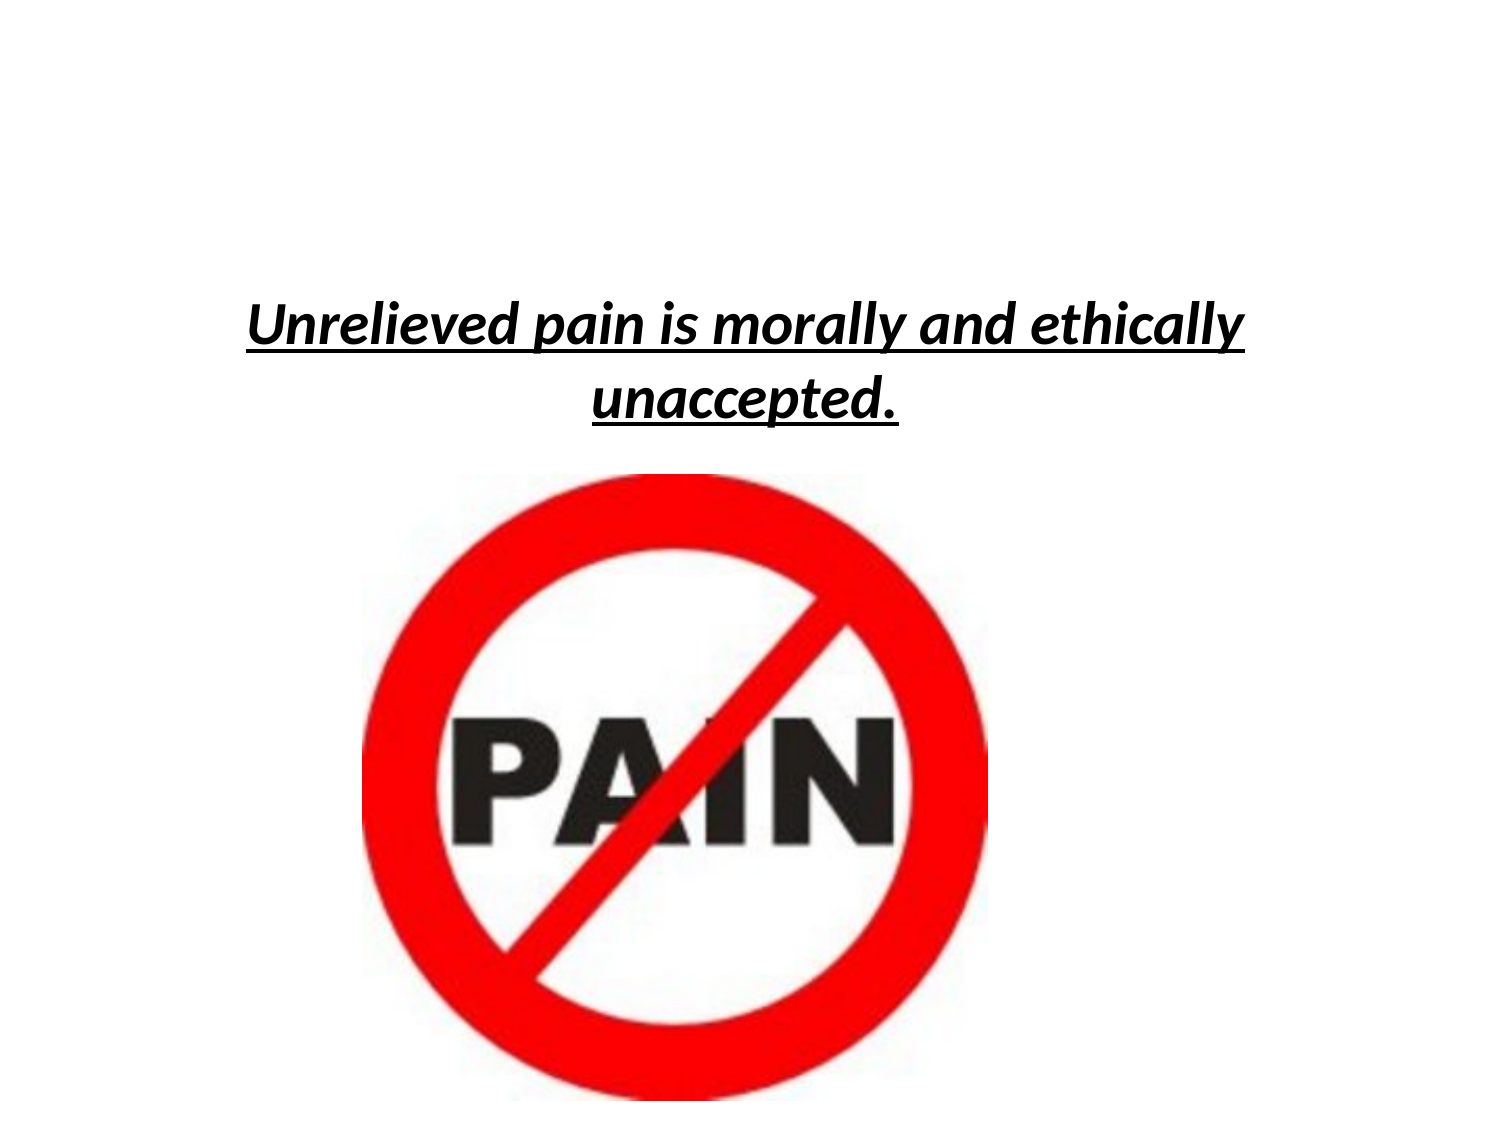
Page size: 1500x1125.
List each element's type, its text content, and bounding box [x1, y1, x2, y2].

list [362, 474, 988, 1101]
title Unrelieved pain is morally and ethically unaccepted. [112, 274, 1379, 513]
